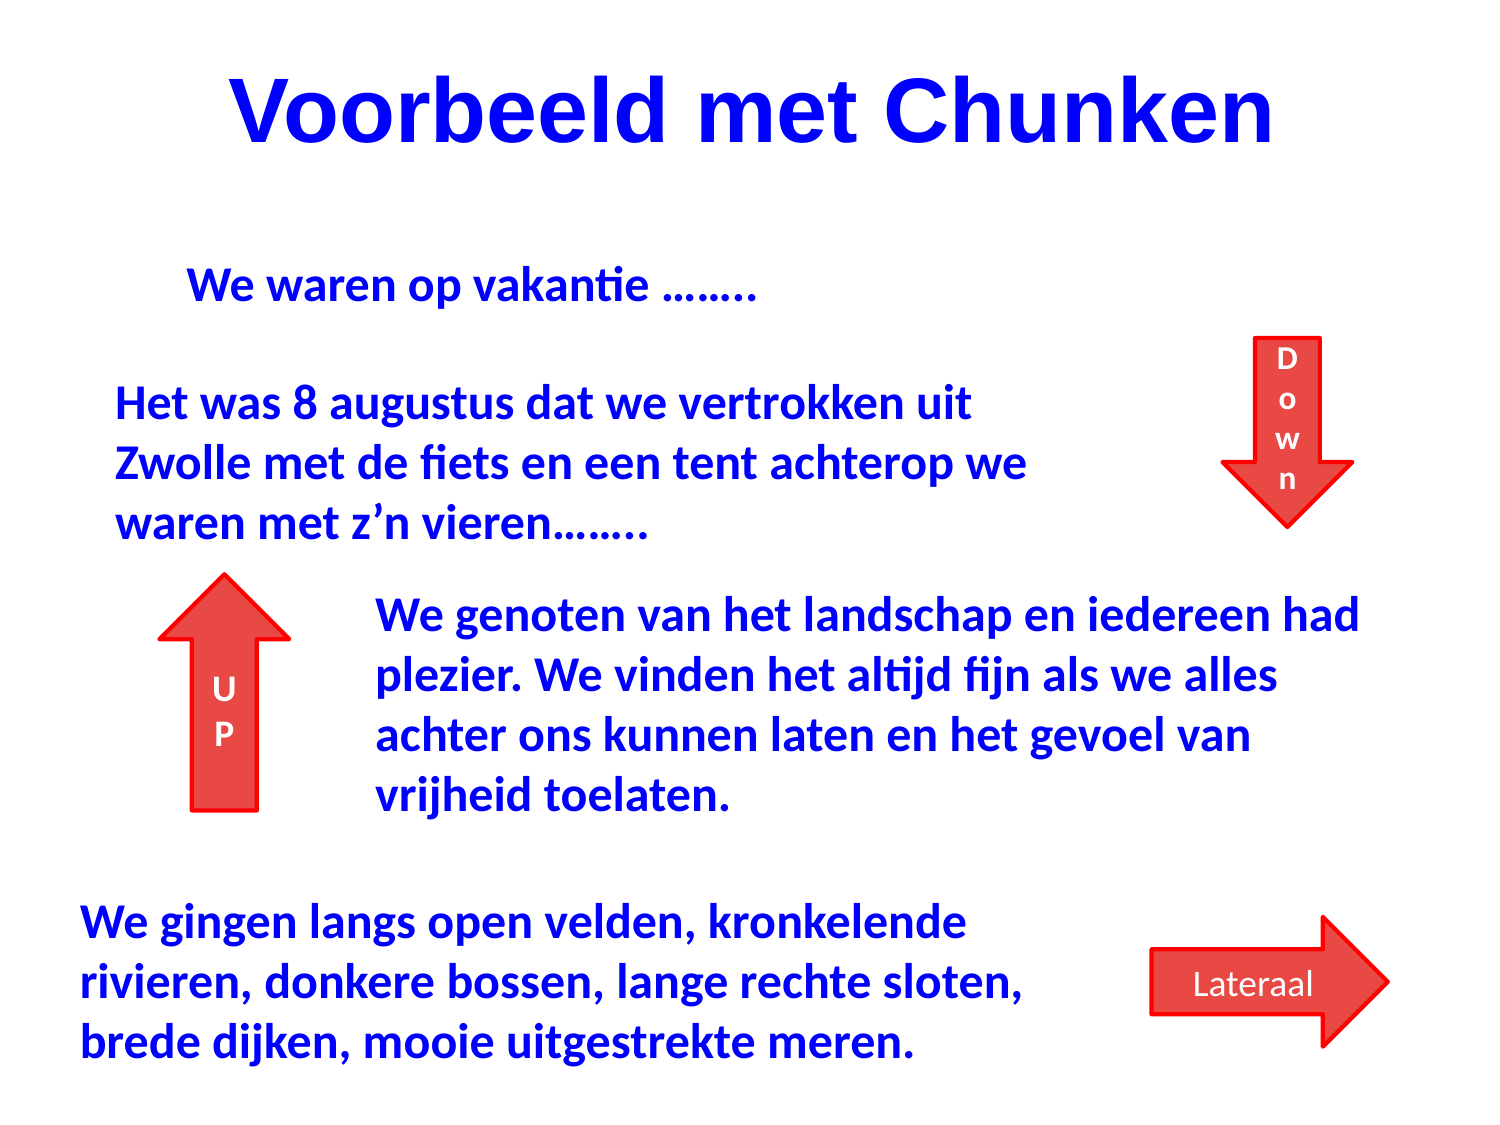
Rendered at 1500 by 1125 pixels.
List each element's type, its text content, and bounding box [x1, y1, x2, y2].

text_box UP [157, 572, 292, 813]
text_box Lateraal [1149, 914, 1390, 1049]
text_box We waren op vakantie …….. [171, 243, 1138, 315]
text_box We genoten van het landschap en iedereen had plezier. We vinden het altijd fijn als we alles achter ons kunnen laten en het gevoel van vrijheid toelaten. [360, 574, 1412, 823]
text_box We gingen langs open velden, kronkelende rivieren, donkere bossen, lange rechte sloten, brede dijken, mooie uitgestrekte meren. [64, 881, 1164, 1047]
text_box Het was 8 augustus dat we vertrokken uit Zwolle met de fiets en een tent achterop we waren met z’n vieren…….. [100, 361, 1058, 539]
text_box Voorbeeld met Chunken [100, 43, 1406, 169]
text_box Down [1220, 335, 1355, 530]
